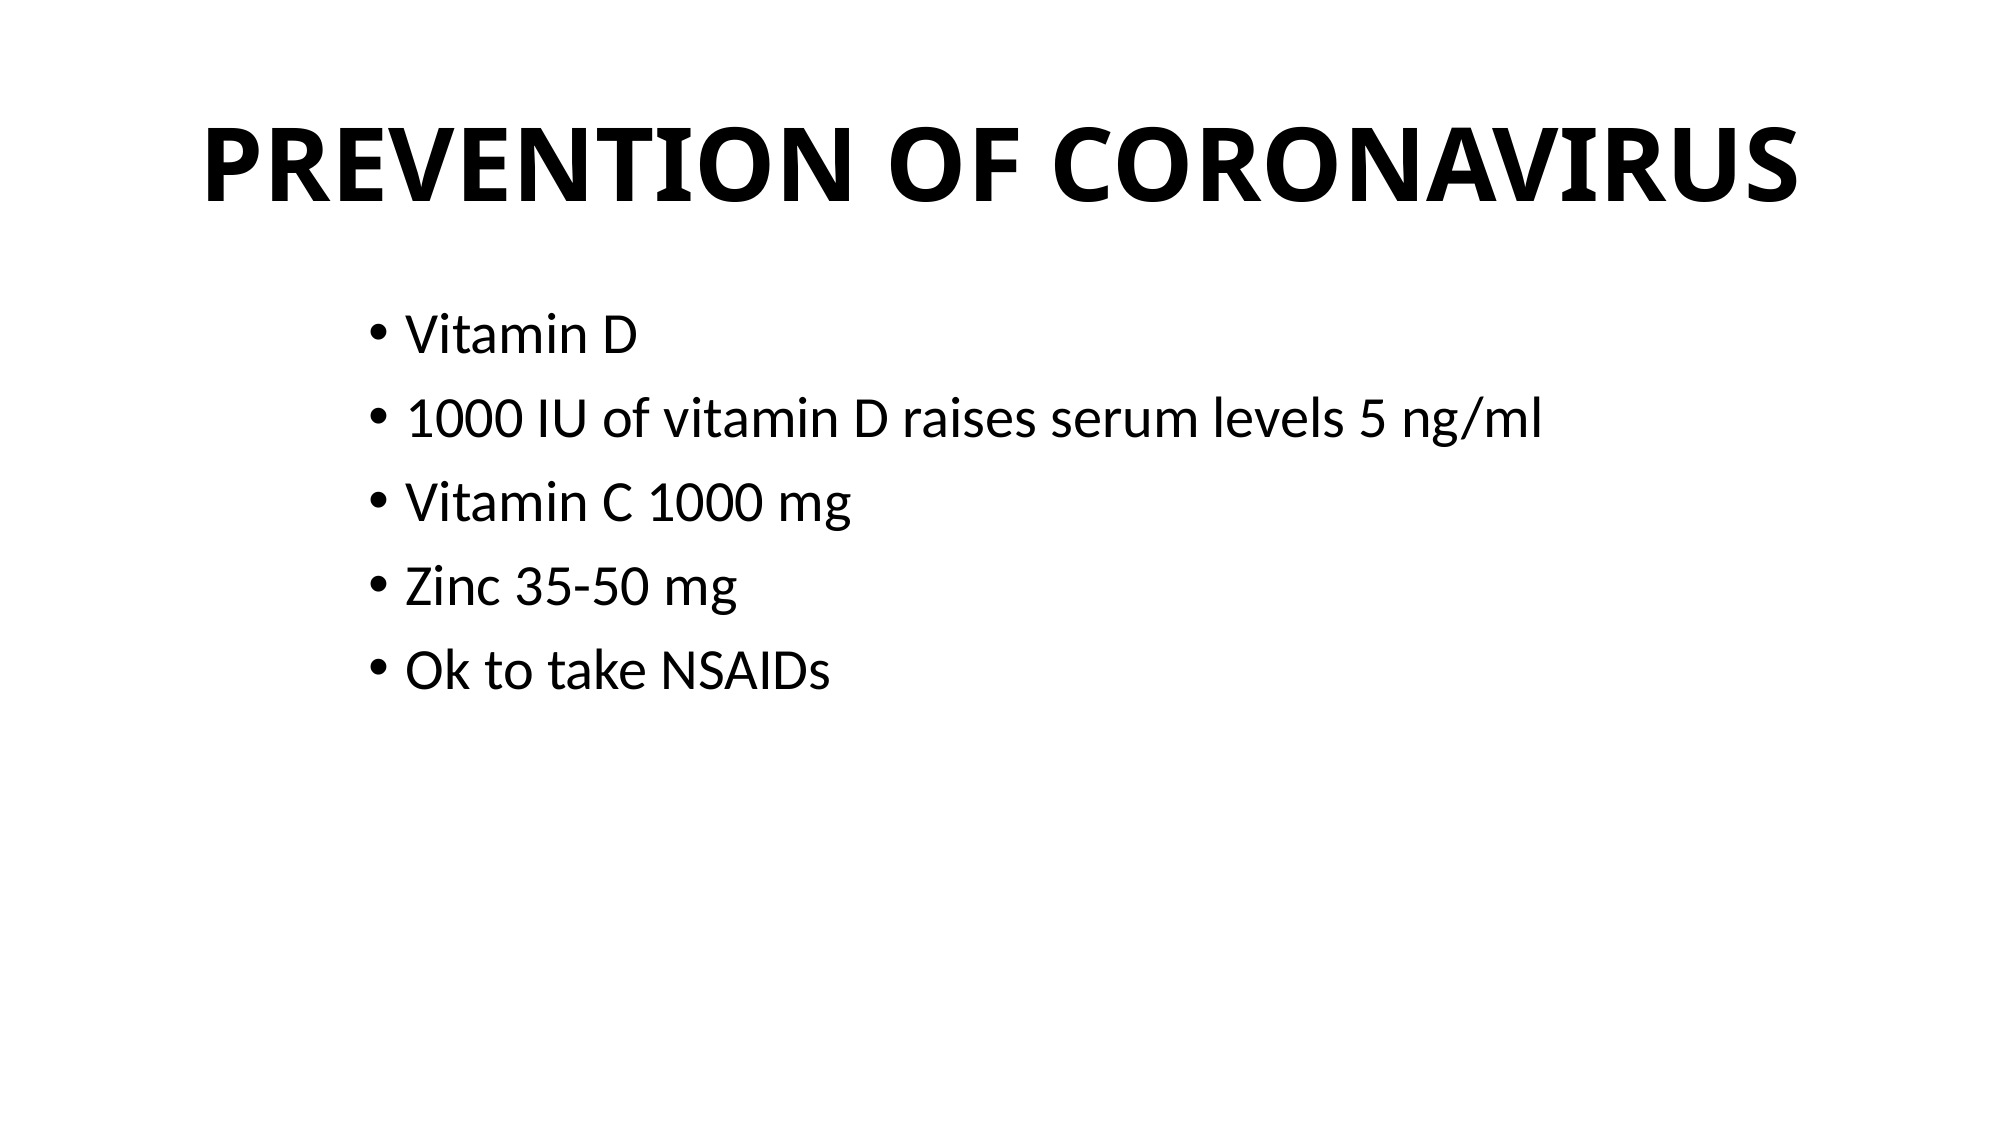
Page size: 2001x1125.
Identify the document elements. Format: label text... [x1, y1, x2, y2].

title PREVENTION OF CORONAVIRUS [137, 59, 1863, 278]
list Vitamin D 1000 IU of vitamin D raises serum levels 5 ng/ml Vitamin C 1000 mg Zinc 35-50 mg Ok to take NSAIDs [353, 296, 1647, 1010]
